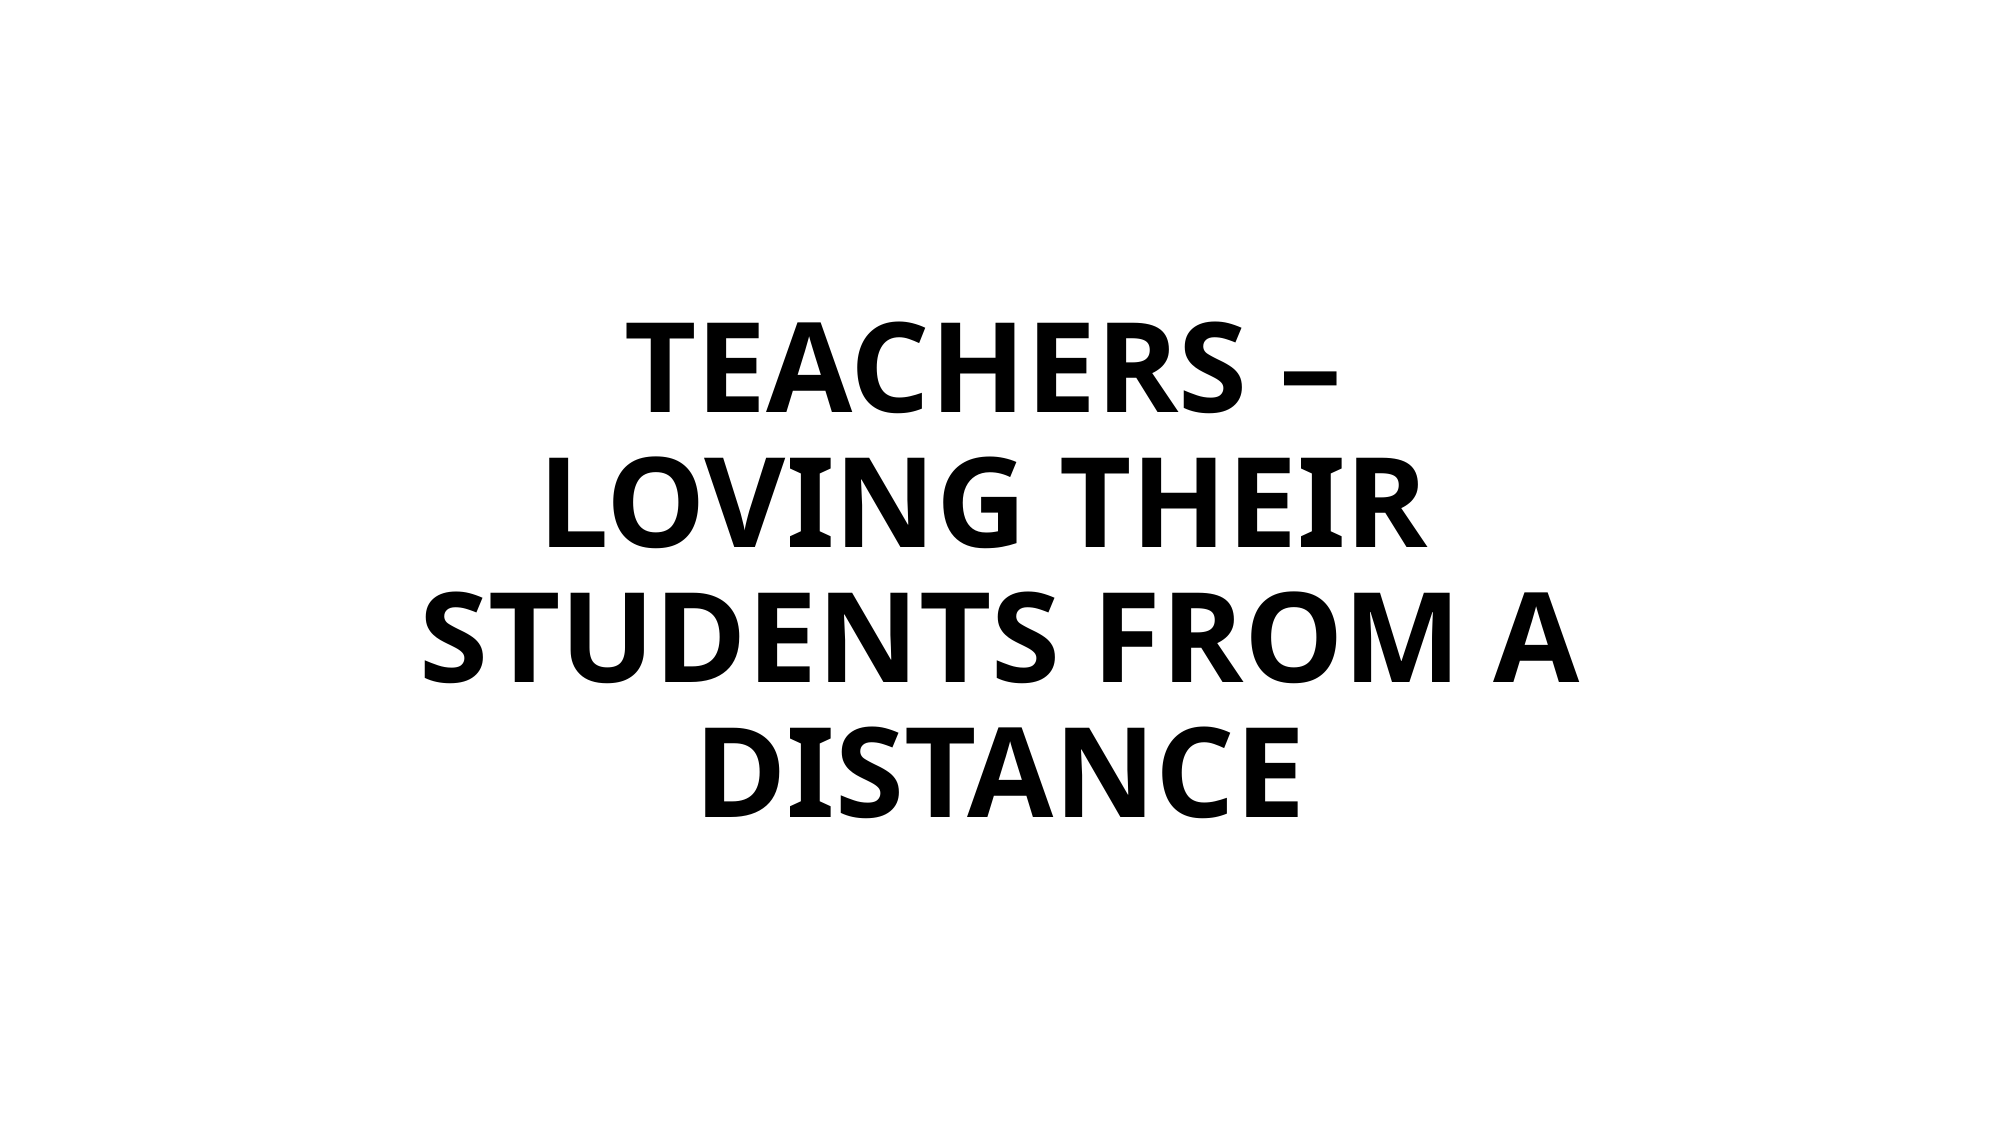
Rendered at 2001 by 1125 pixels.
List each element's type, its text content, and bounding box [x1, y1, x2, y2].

title TEACHERS – LOVING THEIR STUDENTS FROM A DISTANCE [137, 0, 1863, 1125]
